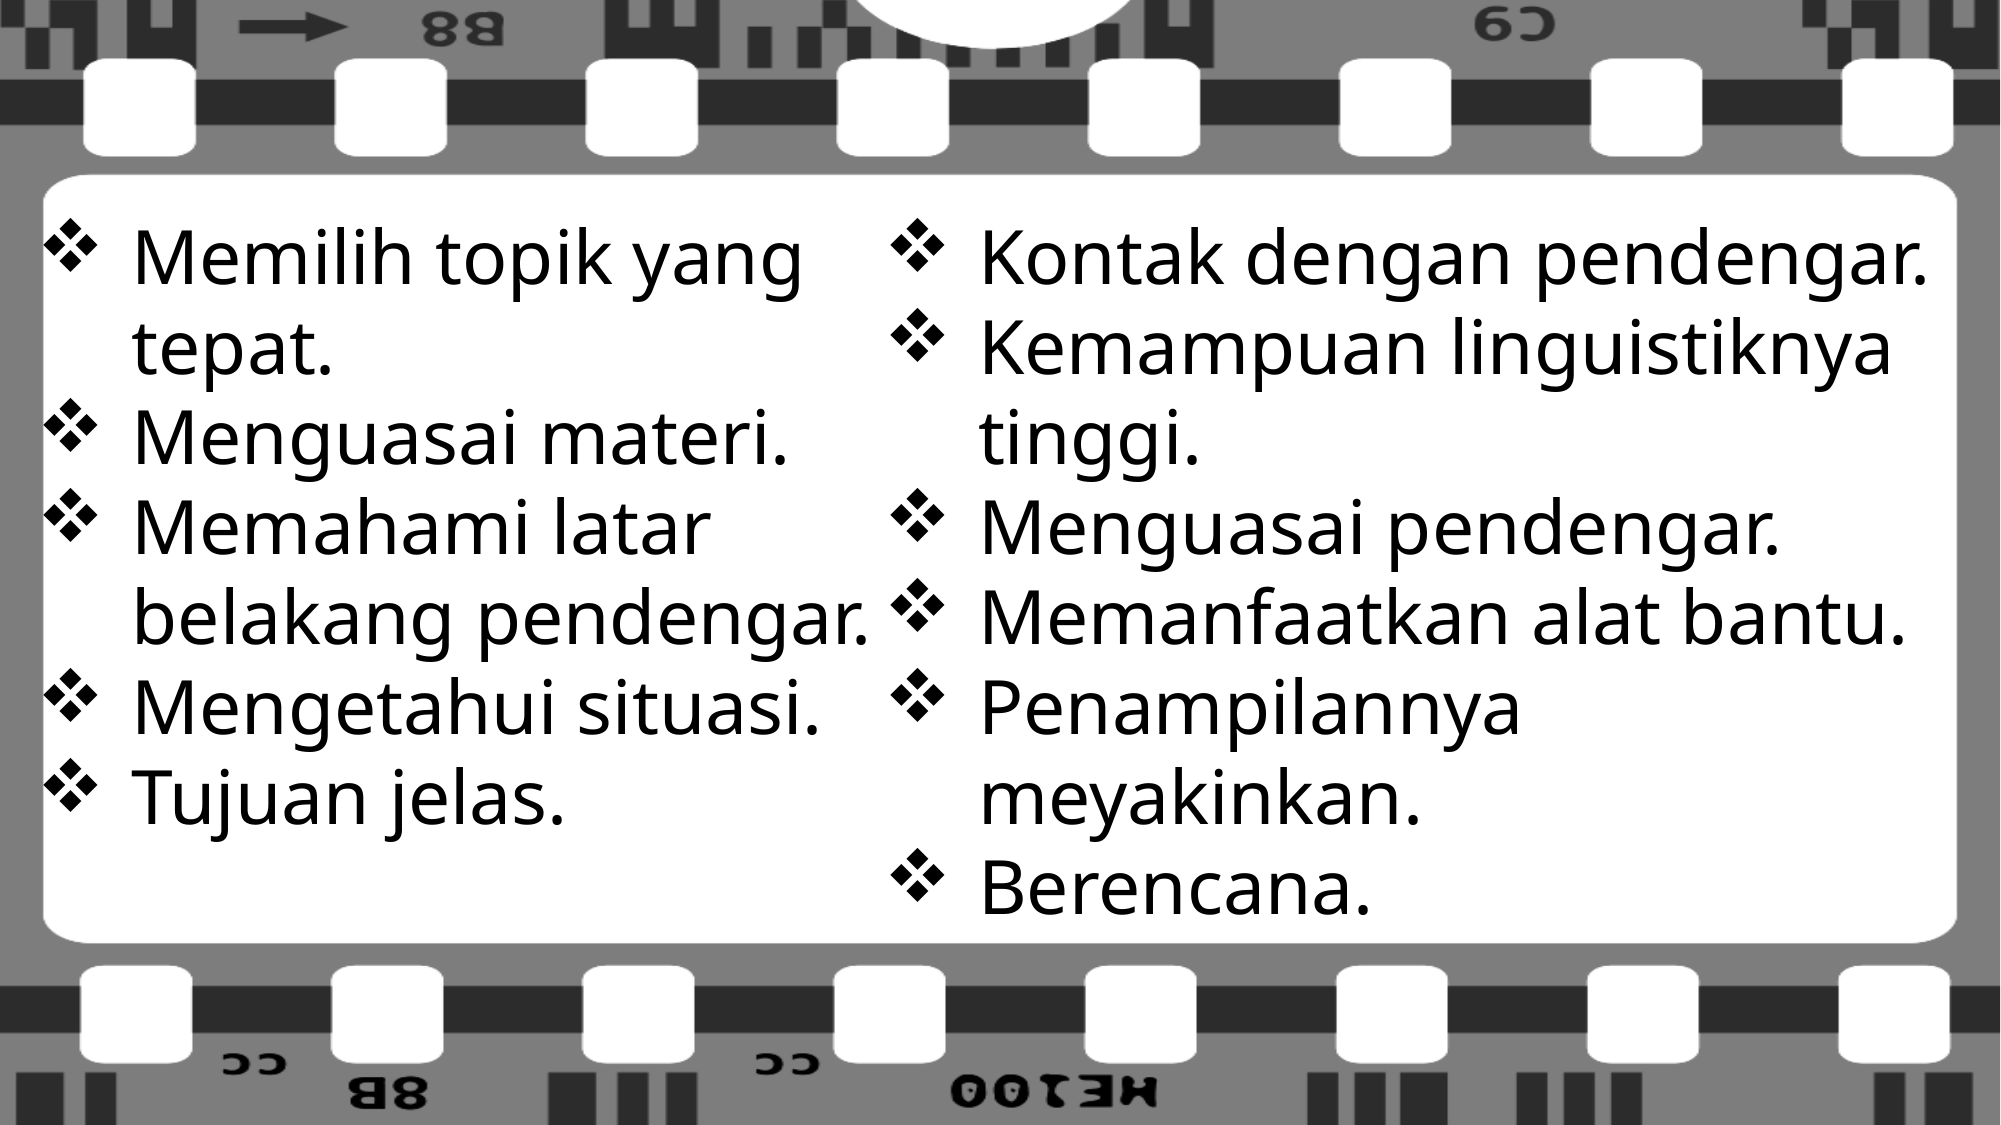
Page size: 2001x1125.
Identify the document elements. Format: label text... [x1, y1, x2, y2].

text_box Kontak dengan pendengar. Kemampuan linguistiknya tinggi. Menguasai pendengar. Memanfaatkan alat bantu. Penampilannya meyakinkan. Berencana. [869, 202, 2000, 938]
picture [0, 0, 2001, 1125]
text_box Memilih topik yang tepat. Menguasai materi. Memahami latar belakang pendengar. Mengetahui situasi. Tujuan jelas. [23, 202, 869, 848]
